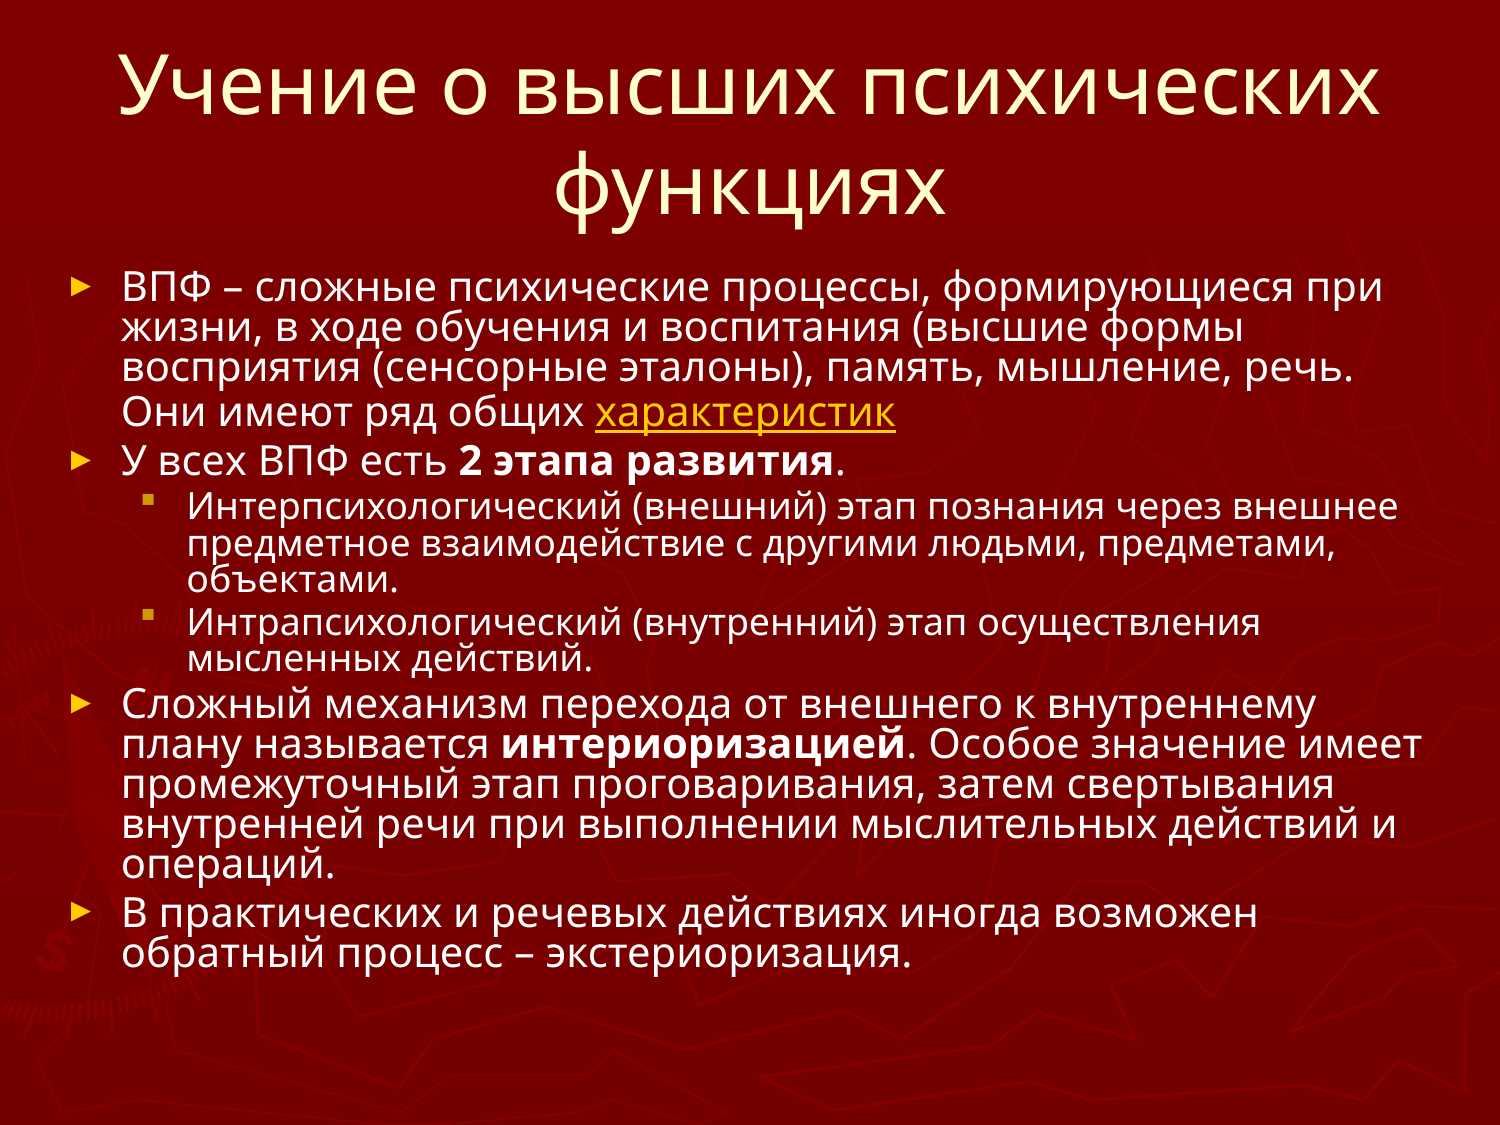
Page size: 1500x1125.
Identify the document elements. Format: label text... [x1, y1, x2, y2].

title Учение о высших психических функциях [49, 37, 1451, 226]
list ВПФ – сложные психические процессы, формирующиеся при жизни, в ходе обучения и воспитания (высшие формы восприятия (сенсорные эталоны), память, мышление, речь. Они имеют ряд общих характеристик У всех ВПФ есть 2 этапа развития. Интерпсихологический (внешний) этап познания через внешнее предметное взаимодействие с другими людьми, предметами, объектами. Интрапсихологический (внутренний) этап осуществления мысленных действий. Сложный механизм перехода от внешнего к внутреннему плану называется интериоризацией. Особое значение имеет промежуточный этап проговаривания, затем свертывания внутренней речи при выполнении мыслительных действий и операций. В практических и речевых действиях иногда возможен обратный процесс – экстериоризация. [49, 262, 1451, 1088]
